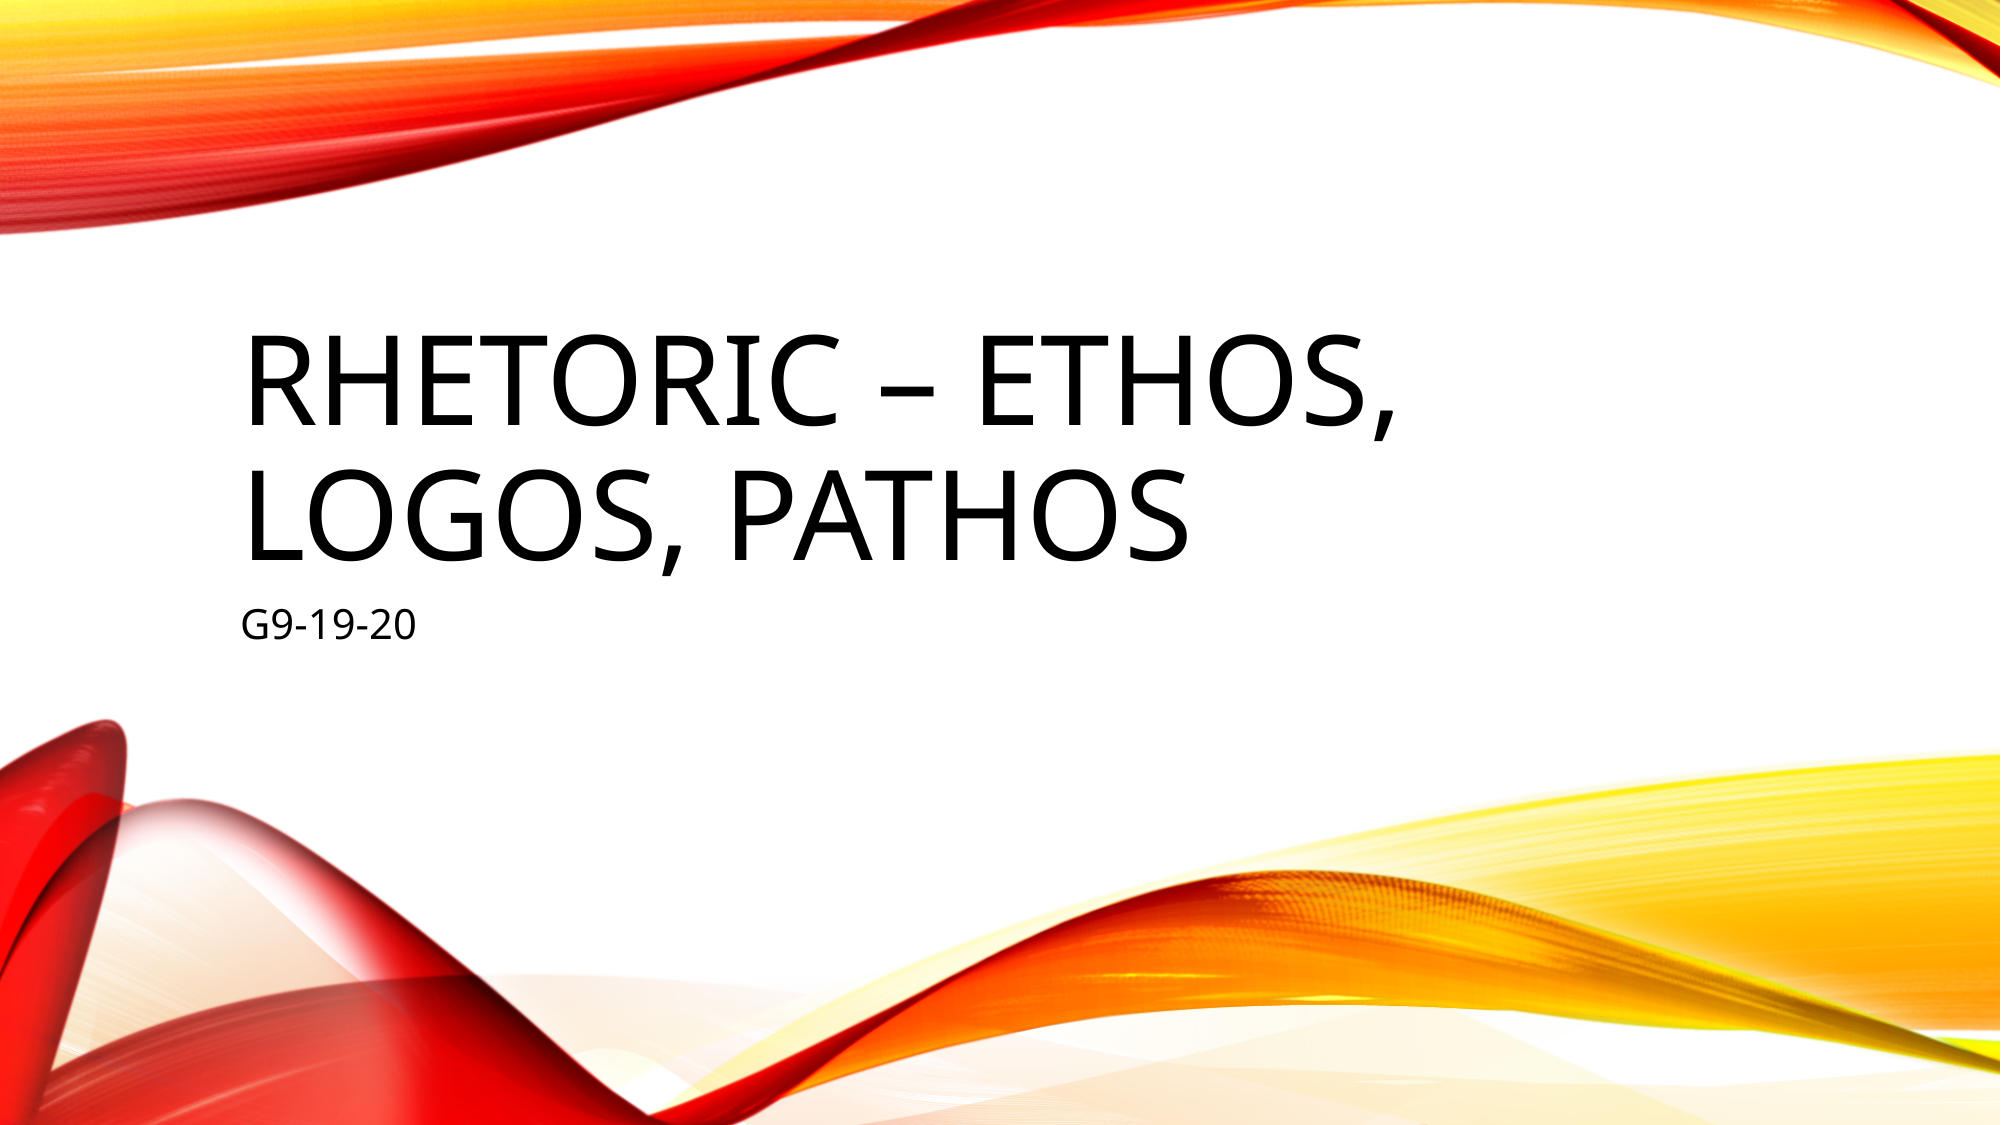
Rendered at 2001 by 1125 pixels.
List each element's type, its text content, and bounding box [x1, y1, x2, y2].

title Rhetoric – Ethos, logos, pathos [225, 295, 1775, 595]
picture [0, 0, 2000, 237]
subtitle G9-19-20 [225, 595, 1775, 709]
picture [0, 717, 2000, 1125]
